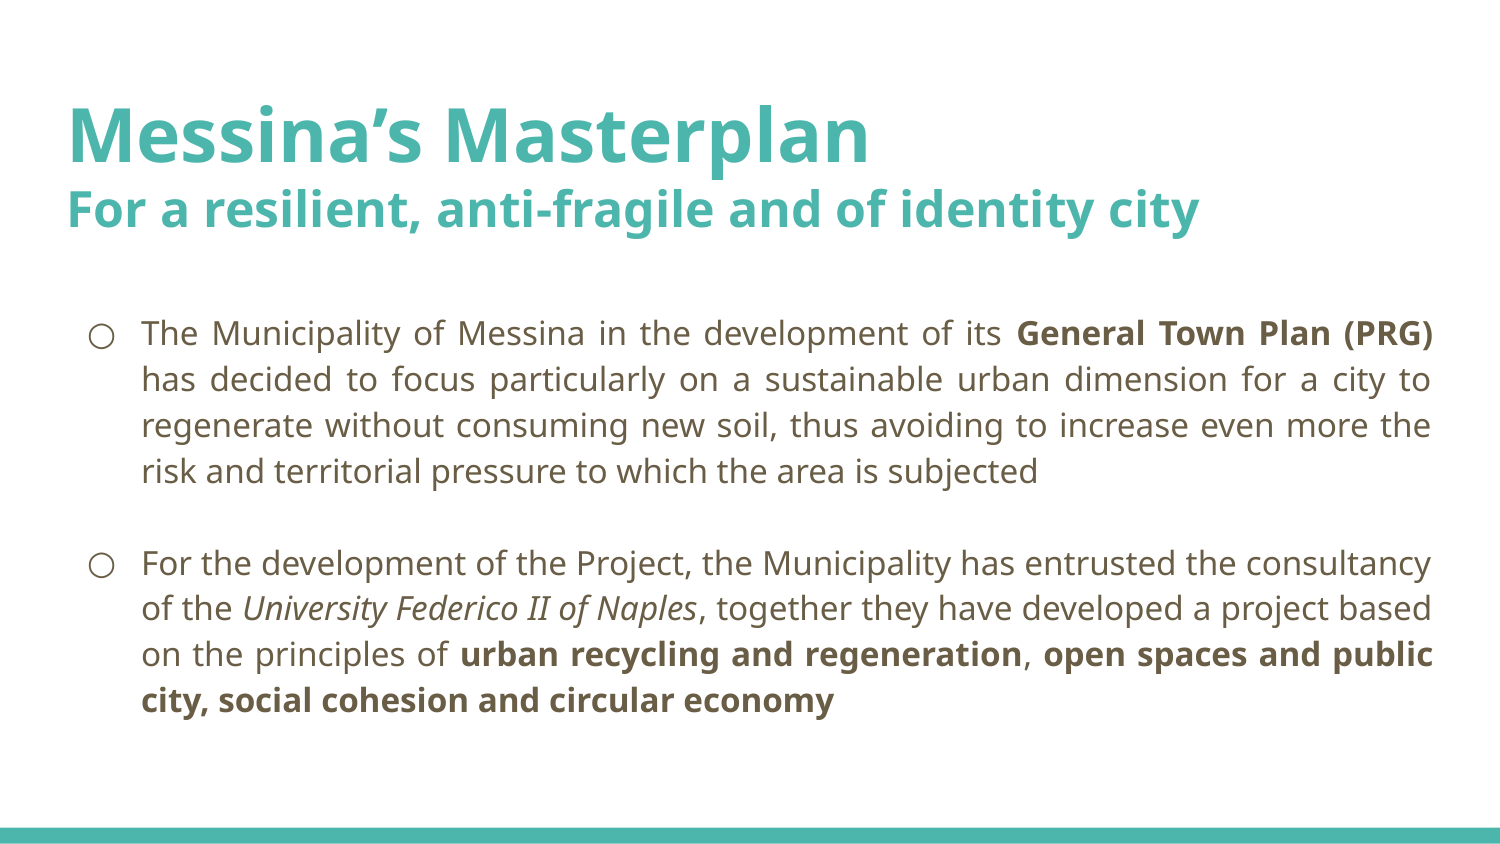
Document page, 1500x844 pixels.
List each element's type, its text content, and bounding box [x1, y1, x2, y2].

list The Municipality of Messina in the development of its General Town Plan (PRG) has decided to focus particularly on a sustainable urban dimension for a city to regenerate without consuming new soil, thus avoiding to increase even more the risk and territorial pressure to which the area is subjected For the development of the Project, the Municipality has entrusted the consultancy of the University Federico II of Naples, together they have developed a project based on the principles of urban recycling and regeneration, open spaces and public city, social cohesion and circular economy [51, 291, 1449, 750]
title Messina’s Masterplan For a resilient, anti-fragile and of identity city [51, 72, 1449, 189]
